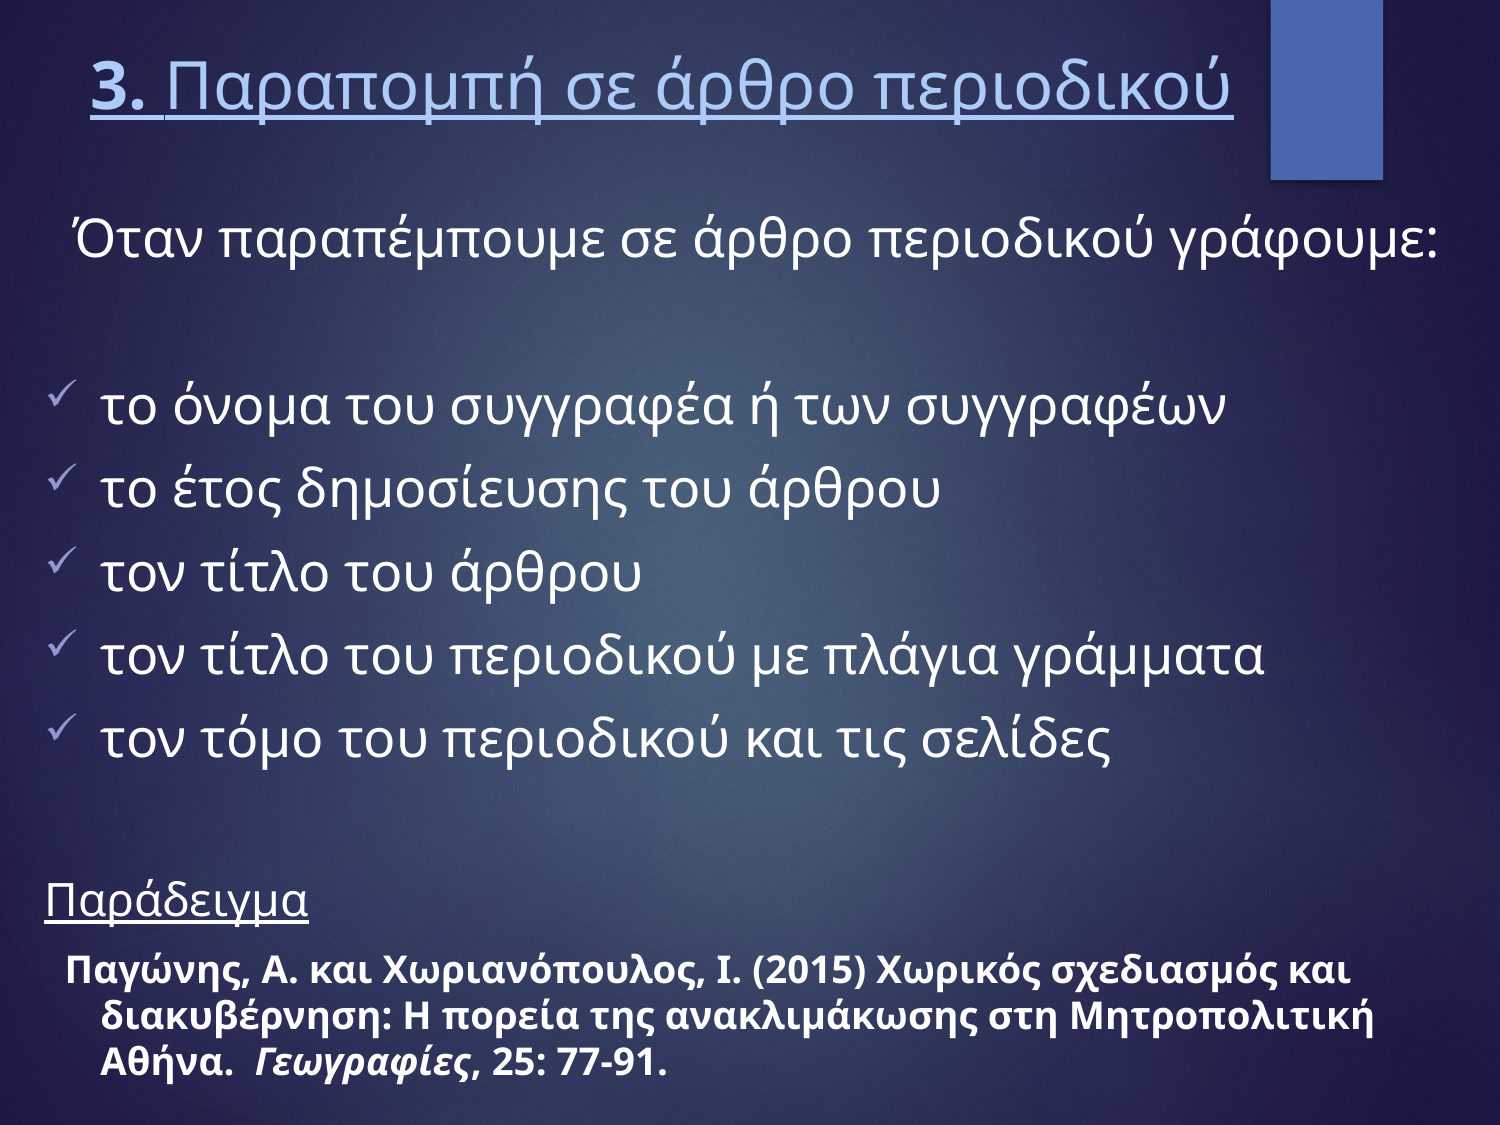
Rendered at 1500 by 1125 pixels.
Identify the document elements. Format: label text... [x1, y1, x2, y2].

list Όταν παραπέμπουμε σε άρθρο περιοδικού γράφουμε: το όνομα του συγγραφέα ή των συγγραφέων το έτος δημοσίευσης του άρθρου τον τίτλο του άρθρου τον τίτλο του περιοδικού με πλάγια γράμματα τον τόμο του περιοδικού και τις σελίδες Παράδειγμα Παγώνης, Α. και Χωριανόπουλος, Ι. (2015) Χωρικός σχεδιασμός και διακυβέρνηση: Η πορεία της ανακλιμάκωσης στη Μητροπολιτική Αθήνα. Γεωγραφίες, 25: 77-91. [29, 196, 1459, 1102]
title 3. Παραπομπή σε άρθρο περιοδικού [75, 35, 1425, 196]
